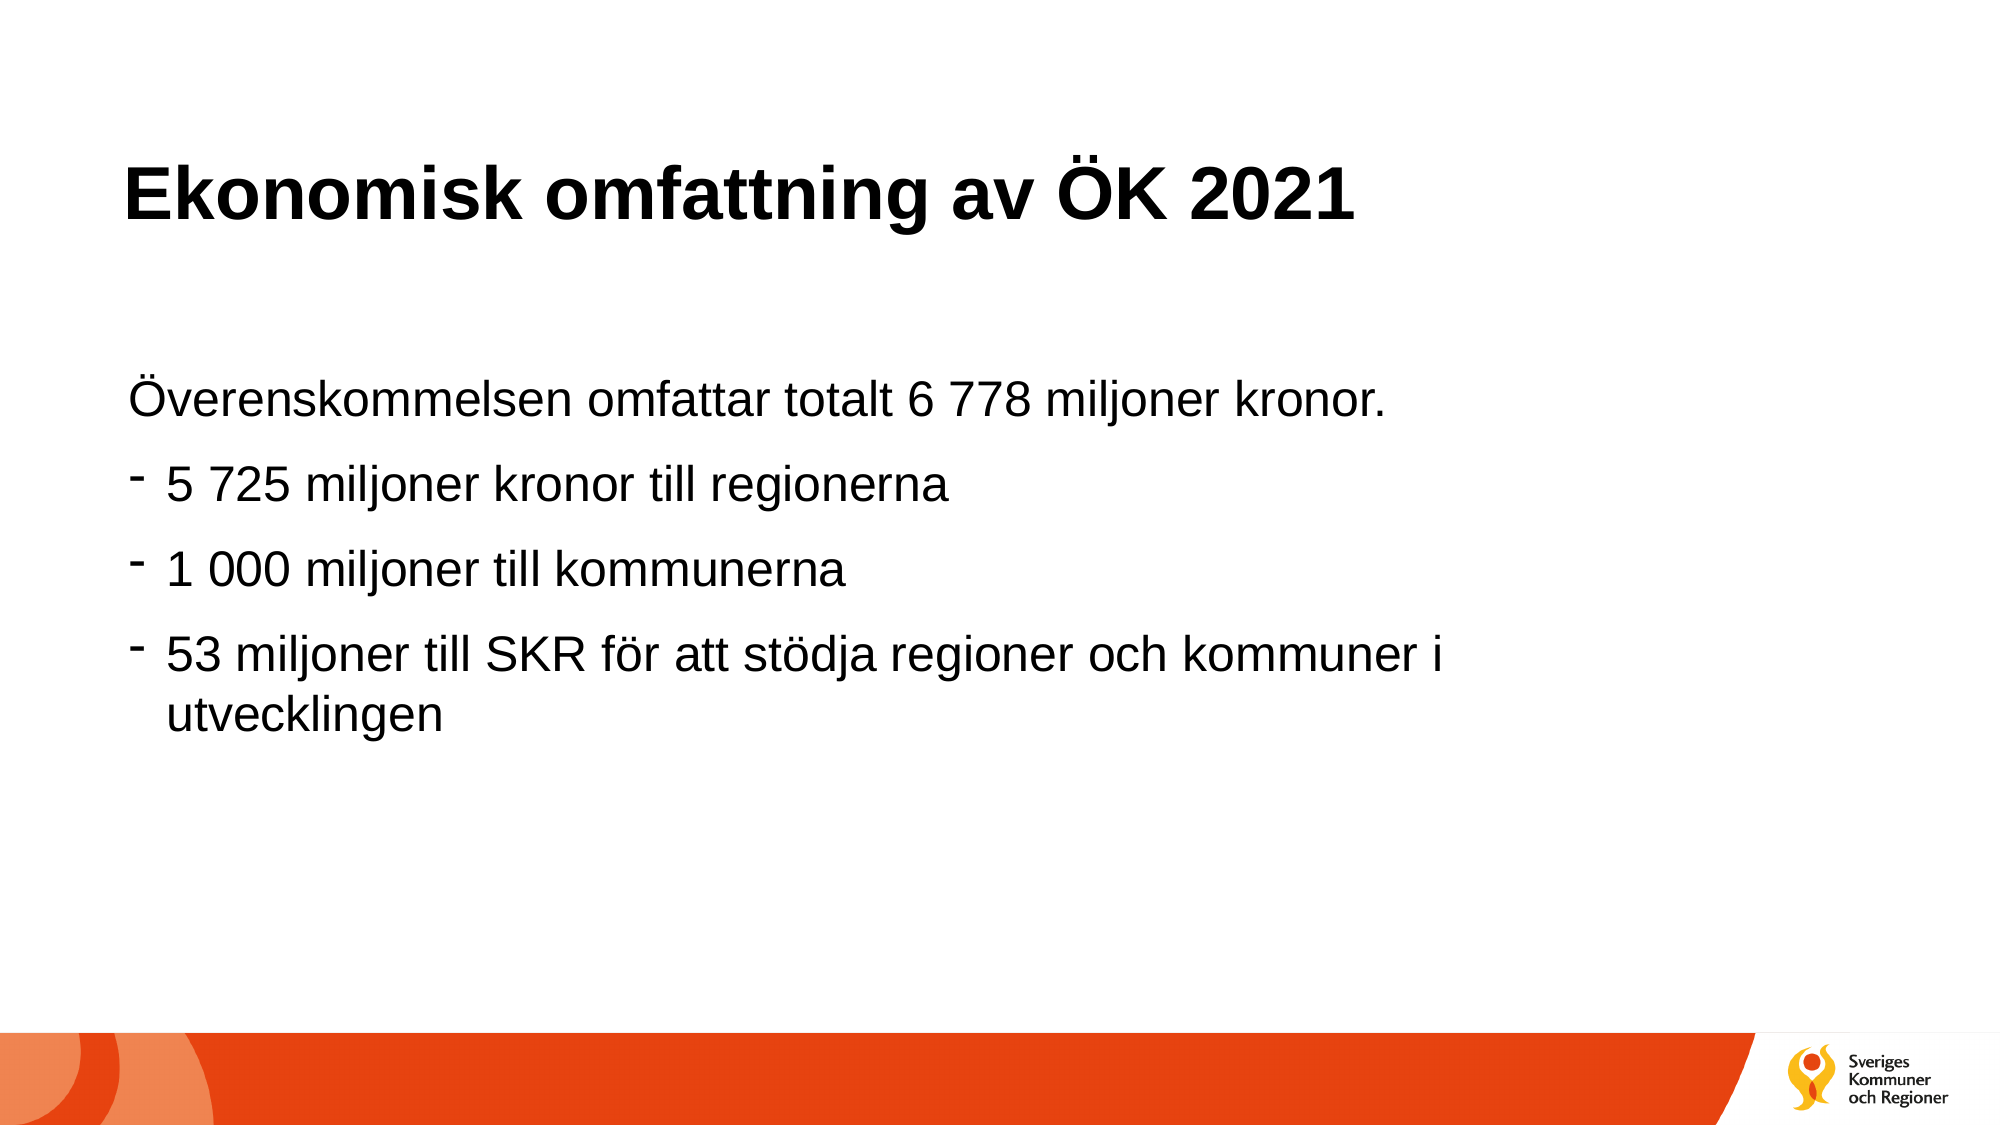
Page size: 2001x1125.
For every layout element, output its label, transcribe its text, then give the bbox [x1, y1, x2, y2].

picture [0, 0, 2000, 1125]
title Ekonomisk omfattning av ÖK 2021 [108, 143, 1686, 346]
list Överenskommelsen omfattar totalt 6 778 miljoner kronor. 5 725 miljoner kronor till regionerna 1 000 miljoner till kommunerna 53 miljoner till SKR för att stödja regioner och kommuner i utvecklingen [108, 359, 1686, 973]
